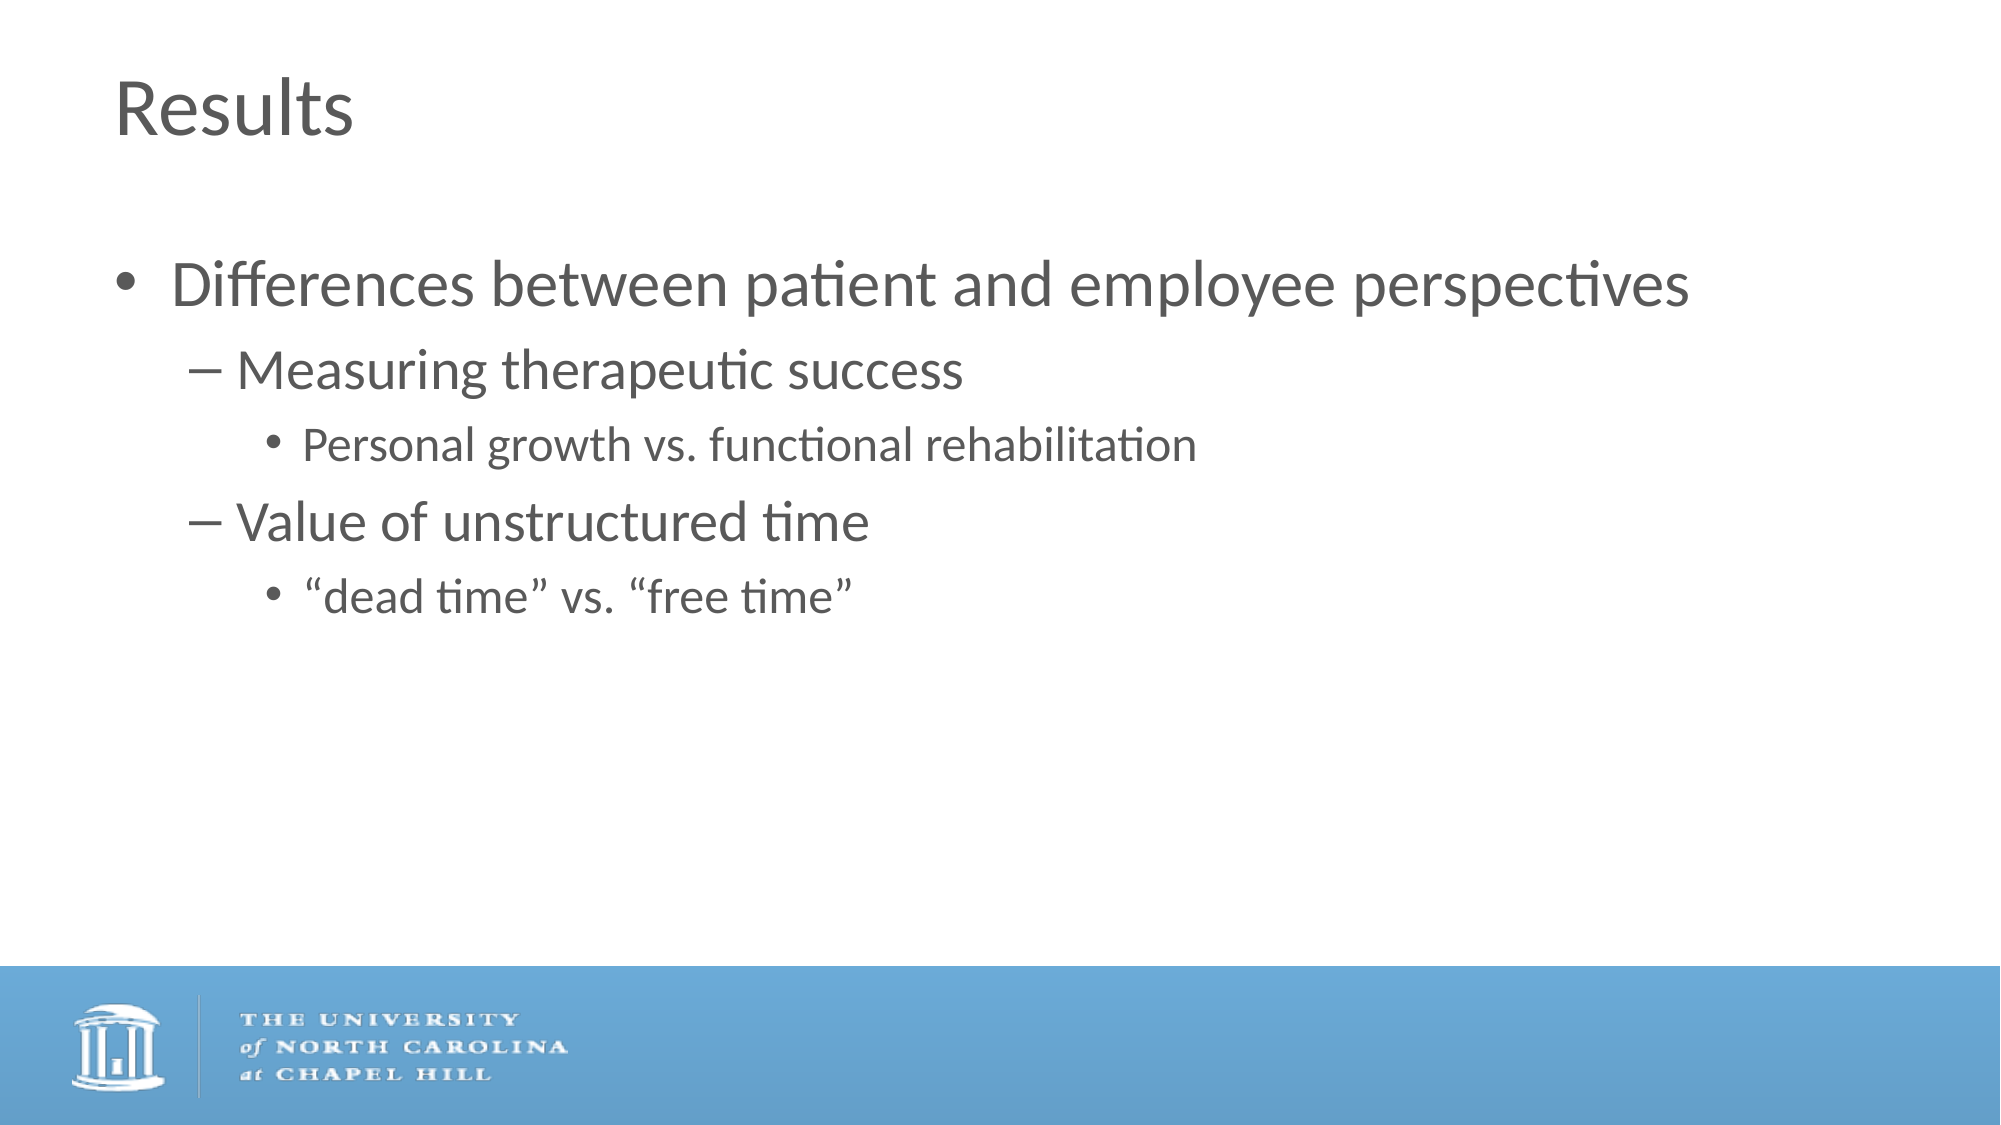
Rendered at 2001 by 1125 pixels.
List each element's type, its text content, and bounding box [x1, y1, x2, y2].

picture [72, 995, 568, 1098]
title Results [99, 45, 1900, 232]
list Differences between patient and employee perspectives Measuring therapeutic success Personal growth vs. functional rehabilitation Value of unstructured time “dead time” vs. “free time” [99, 232, 1900, 903]
